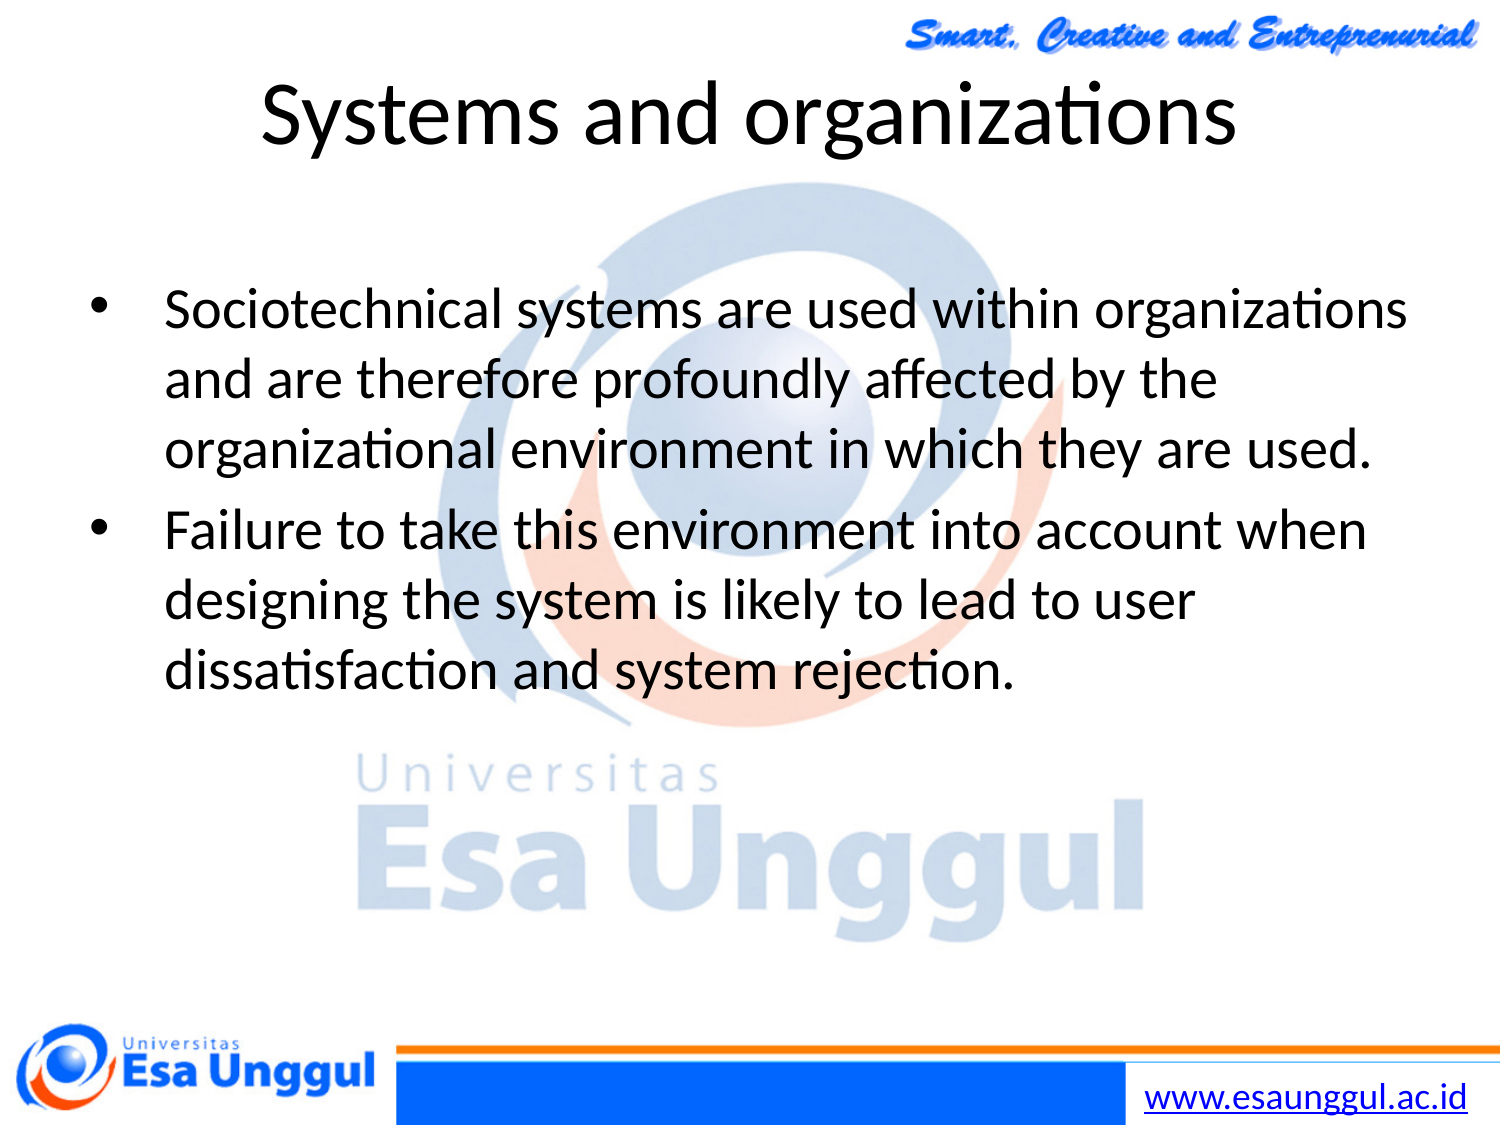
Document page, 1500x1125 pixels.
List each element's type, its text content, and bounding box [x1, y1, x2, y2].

list Sociotechnical systems are used within organizations and are therefore profoundly affected by the organizational environment in which they are used. Failure to take this environment into account when designing the system is likely to lead to user dissatisfaction and system rejection. [75, 262, 1425, 1005]
picture [0, 0, 1500, 1125]
title Systems and organizations [75, 45, 1425, 233]
